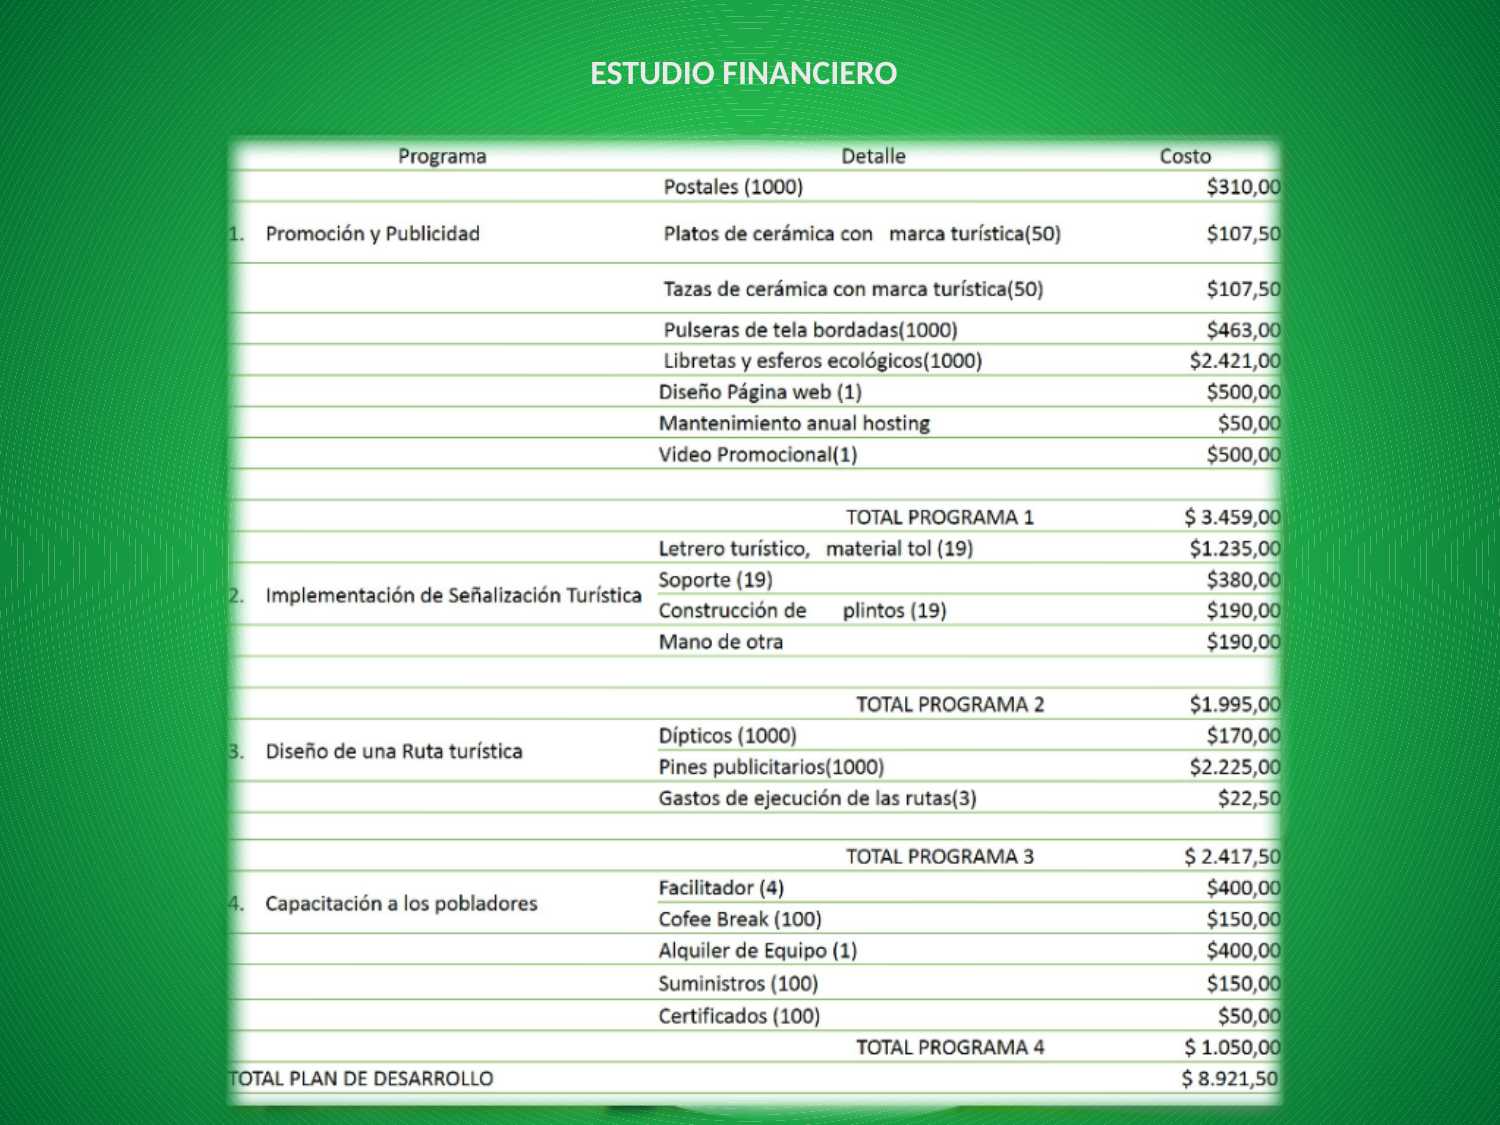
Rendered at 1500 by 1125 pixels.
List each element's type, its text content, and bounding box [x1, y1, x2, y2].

title ESTUDIO FINANCIERO [217, 42, 1271, 100]
picture [218, 125, 1295, 1125]
